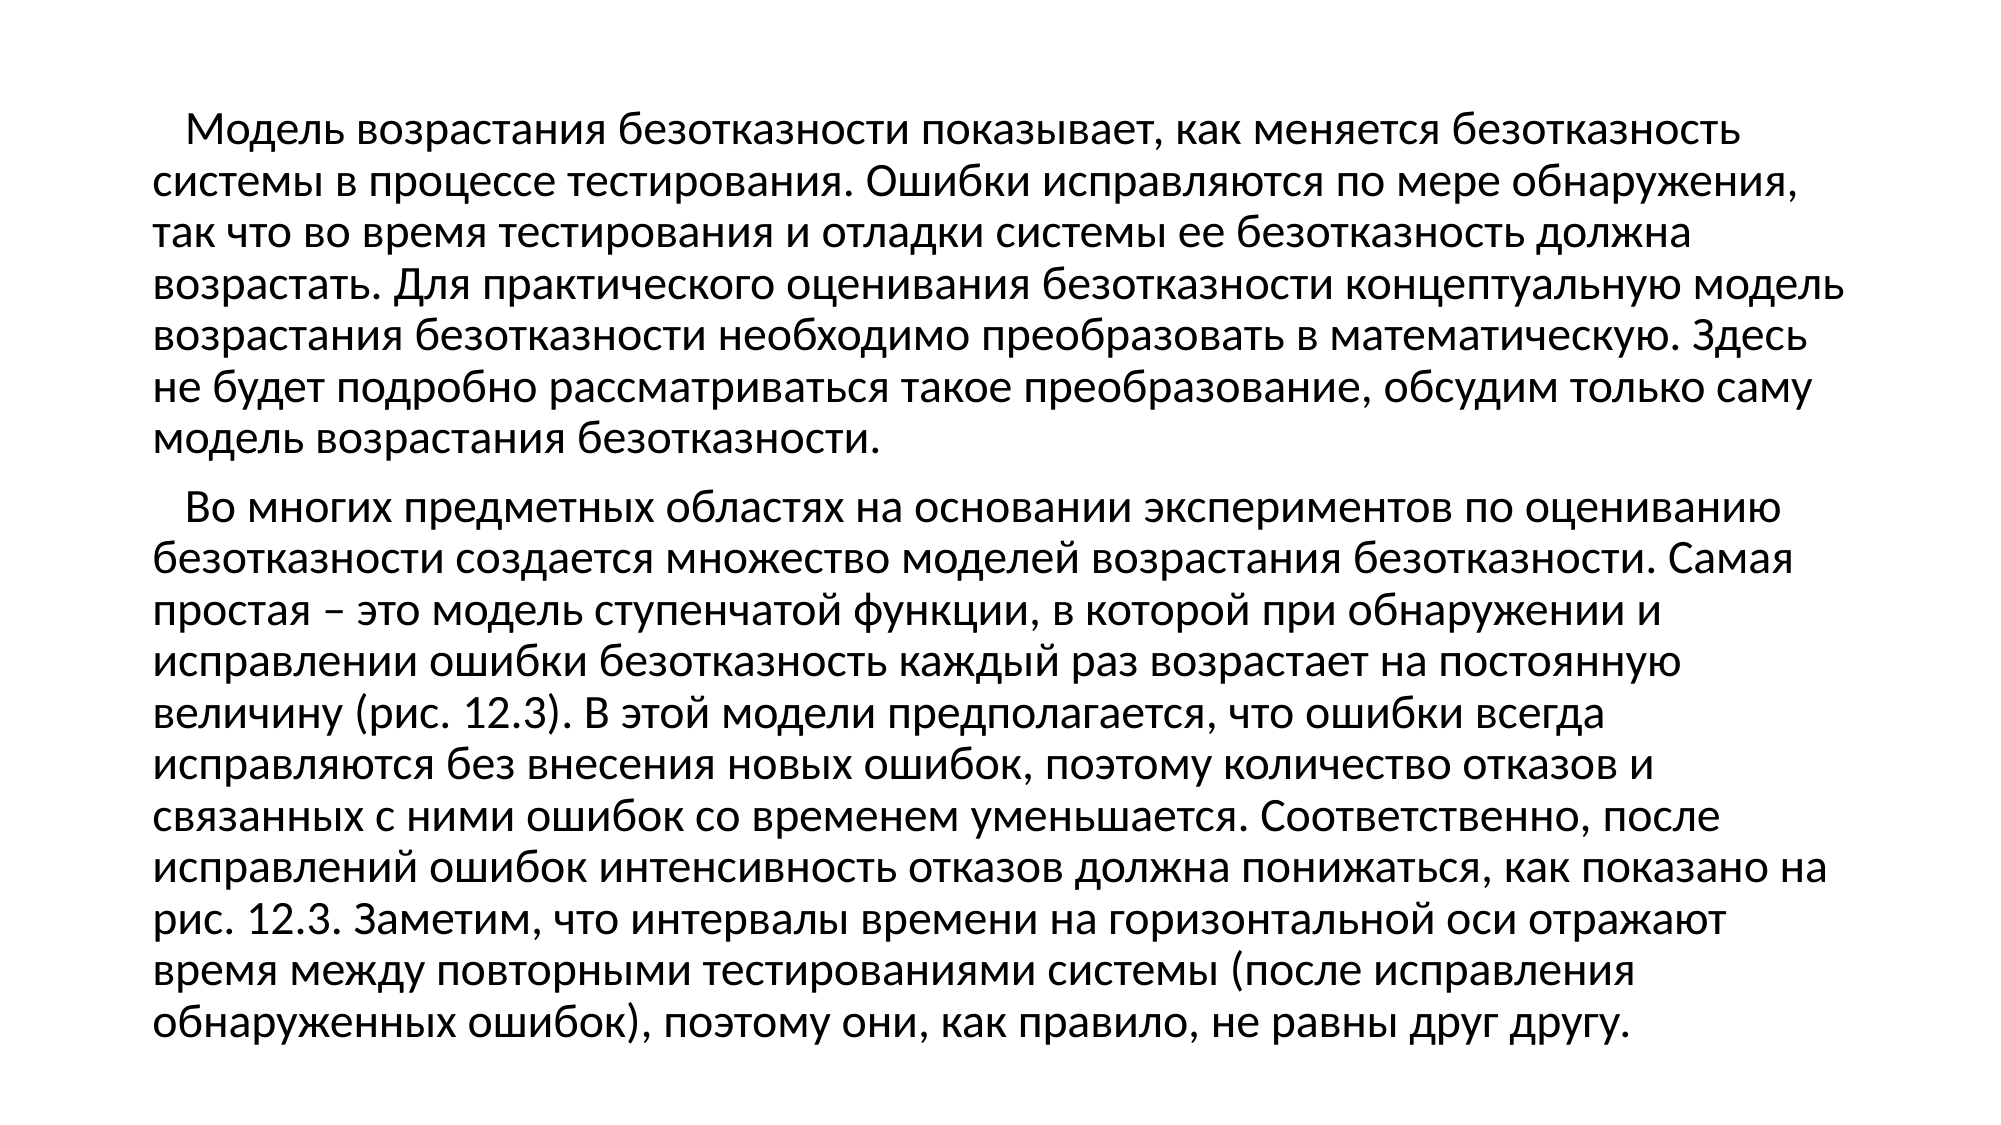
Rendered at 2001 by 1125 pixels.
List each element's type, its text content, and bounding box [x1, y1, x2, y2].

list Модель возрастания безотказности показывает, как меняется безотказность системы в процессе тестирования. Ошибки исправляются по мере обнаружения, так что во время тестирования и отладки системы ее безотказность должна возрастать. Для практического оценивания безотказности концептуальную модель возрастания безотказности необходимо преобразовать в математическую. Здесь не будет подробно рассматриваться такое преобразование, обсудим только саму модель возрастания безотказности. Во многих предметных областях на основании экспериментов по оцениванию безотказности создается множество моделей возрастания безотказности. Самая простая – это модель ступенчатой функции, в которой при обнаружении и исправлении ошибки безотказность каждый раз возрастает на постоянную величину (рис. 12.3). В этой модели предполагается, что ошибки всегда исправляются без внесения новых ошибок, поэтому количество отказов и связанных с ними ошибок со временем уменьшается. Соответственно, после исправлений ошибок интенсивность отказов должна понижаться, как показано на рис. 12.3. Заметим, что интервалы времени на горизонтальной оси отражают время между повторными тестированиями системы (после исправления обнаруженных ошибок), поэтому они, как правило, не равны друг другу. [137, 96, 1863, 1069]
